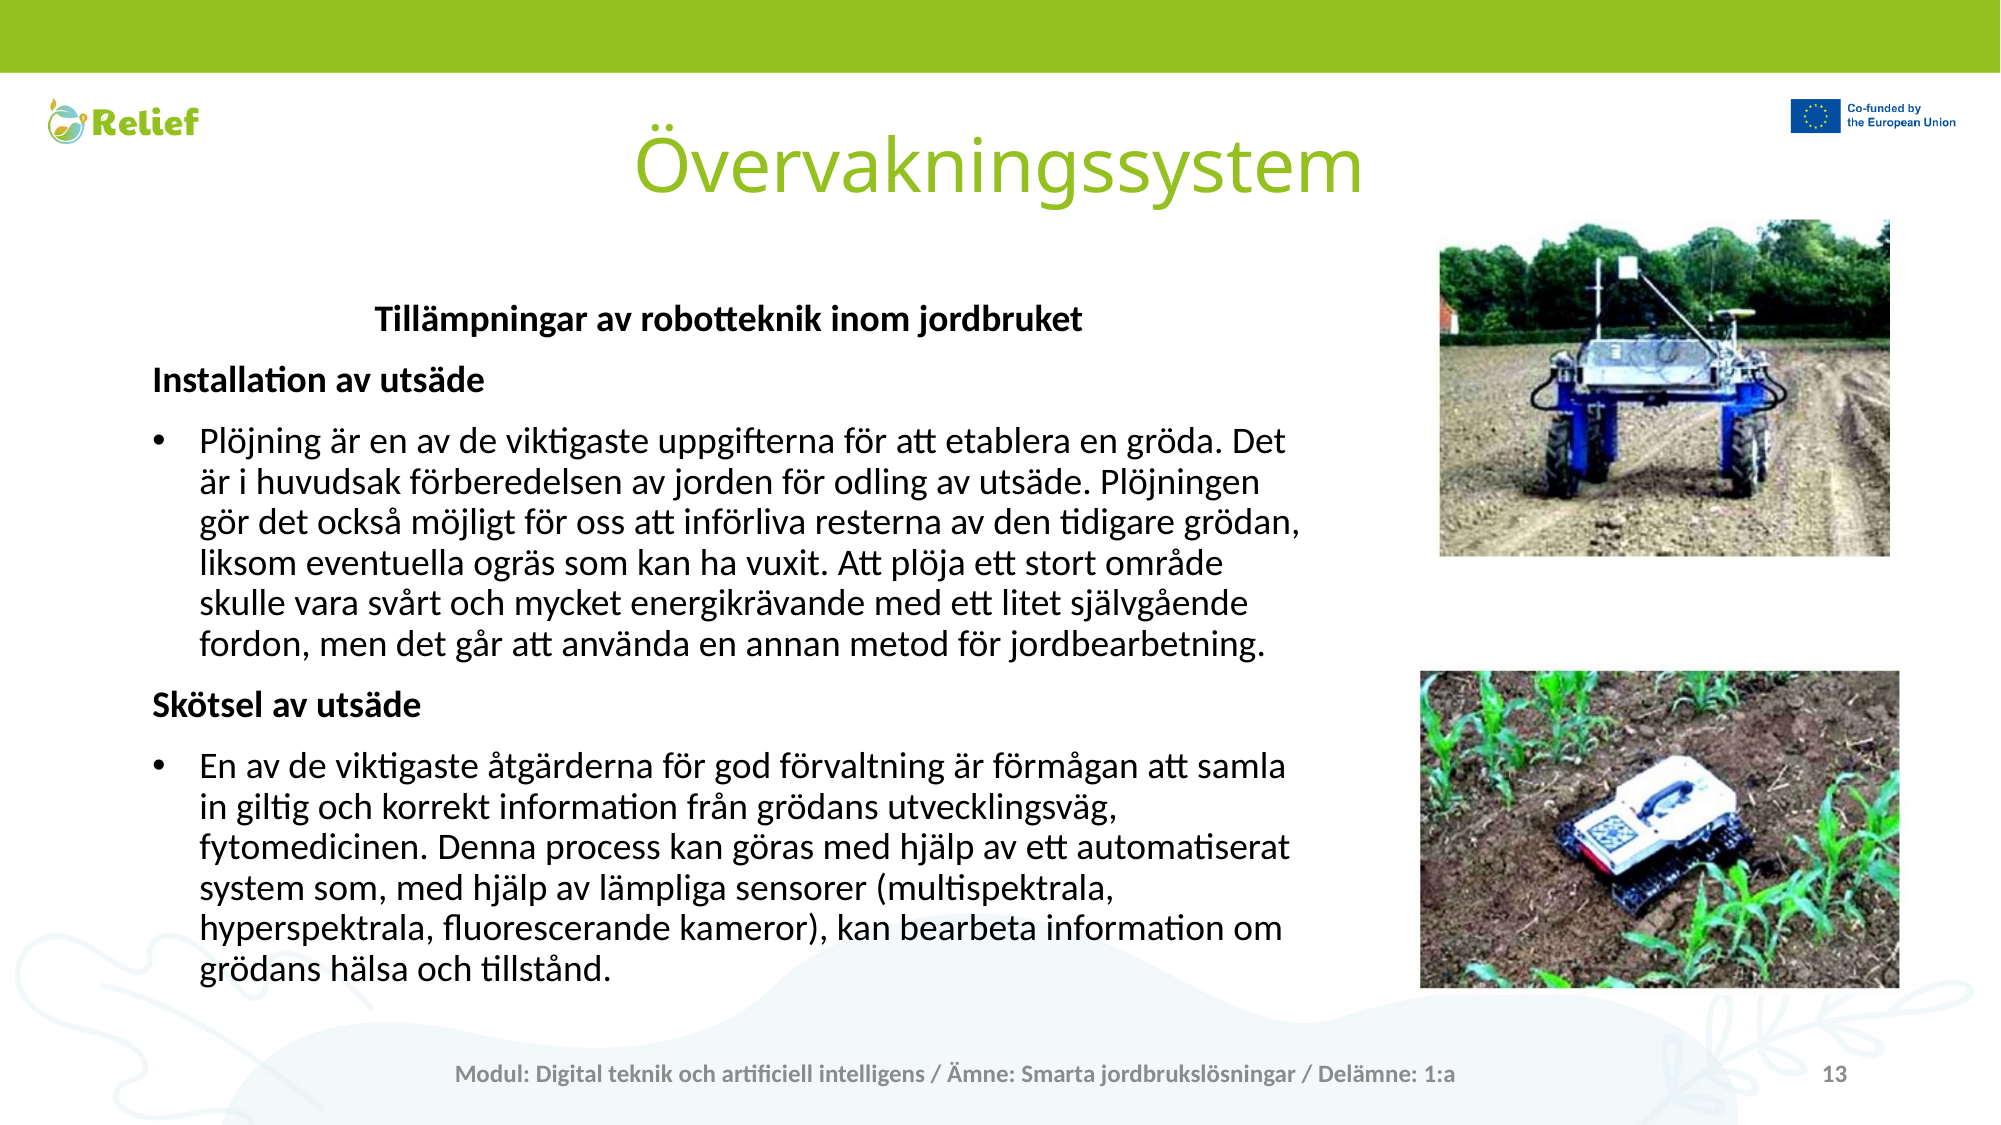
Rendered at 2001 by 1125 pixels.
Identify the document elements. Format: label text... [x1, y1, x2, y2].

footer Modul: Digital teknik och artificiell intelligens / Ämne: Smarta jordbrukslösningar / Delämne: 1:a [137, 1023, 1775, 1122]
title Övervakningssystem [137, 111, 1863, 226]
picture [0, 0, 2001, 1125]
list Tillämpningar av robotteknik inom jordbruket Installation av utsäde Plöjning är en av de viktigaste uppgifterna för att etablera en gröda. Det är i huvudsak förberedelsen av jorden för odling av utsäde. Plöjningen gör det också möjligt för oss att införliva resterna av den tidigare grödan, liksom eventuella ogräs som kan ha vuxit. Att plöja ett stort område skulle vara svårt och mycket energikrävande med ett litet självgående fordon, men det går att använda en annan metod för jordbearbetning. Skötsel av utsäde En av de viktigaste åtgärderna för god förvaltning är förmågan att samla in giltig och korrekt information från grödans utvecklingsväg, fytomedicinen. Denna process kan göras med hjälp av ett automatiserat system som, med hjälp av lämpliga sensorer (multispektrala, hyperspektrala, fluorescerande kameror), kan bearbeta information om grödans hälsa och tillstånd. [137, 291, 1322, 1013]
slide_number 13 [1787, 1042, 1863, 1103]
